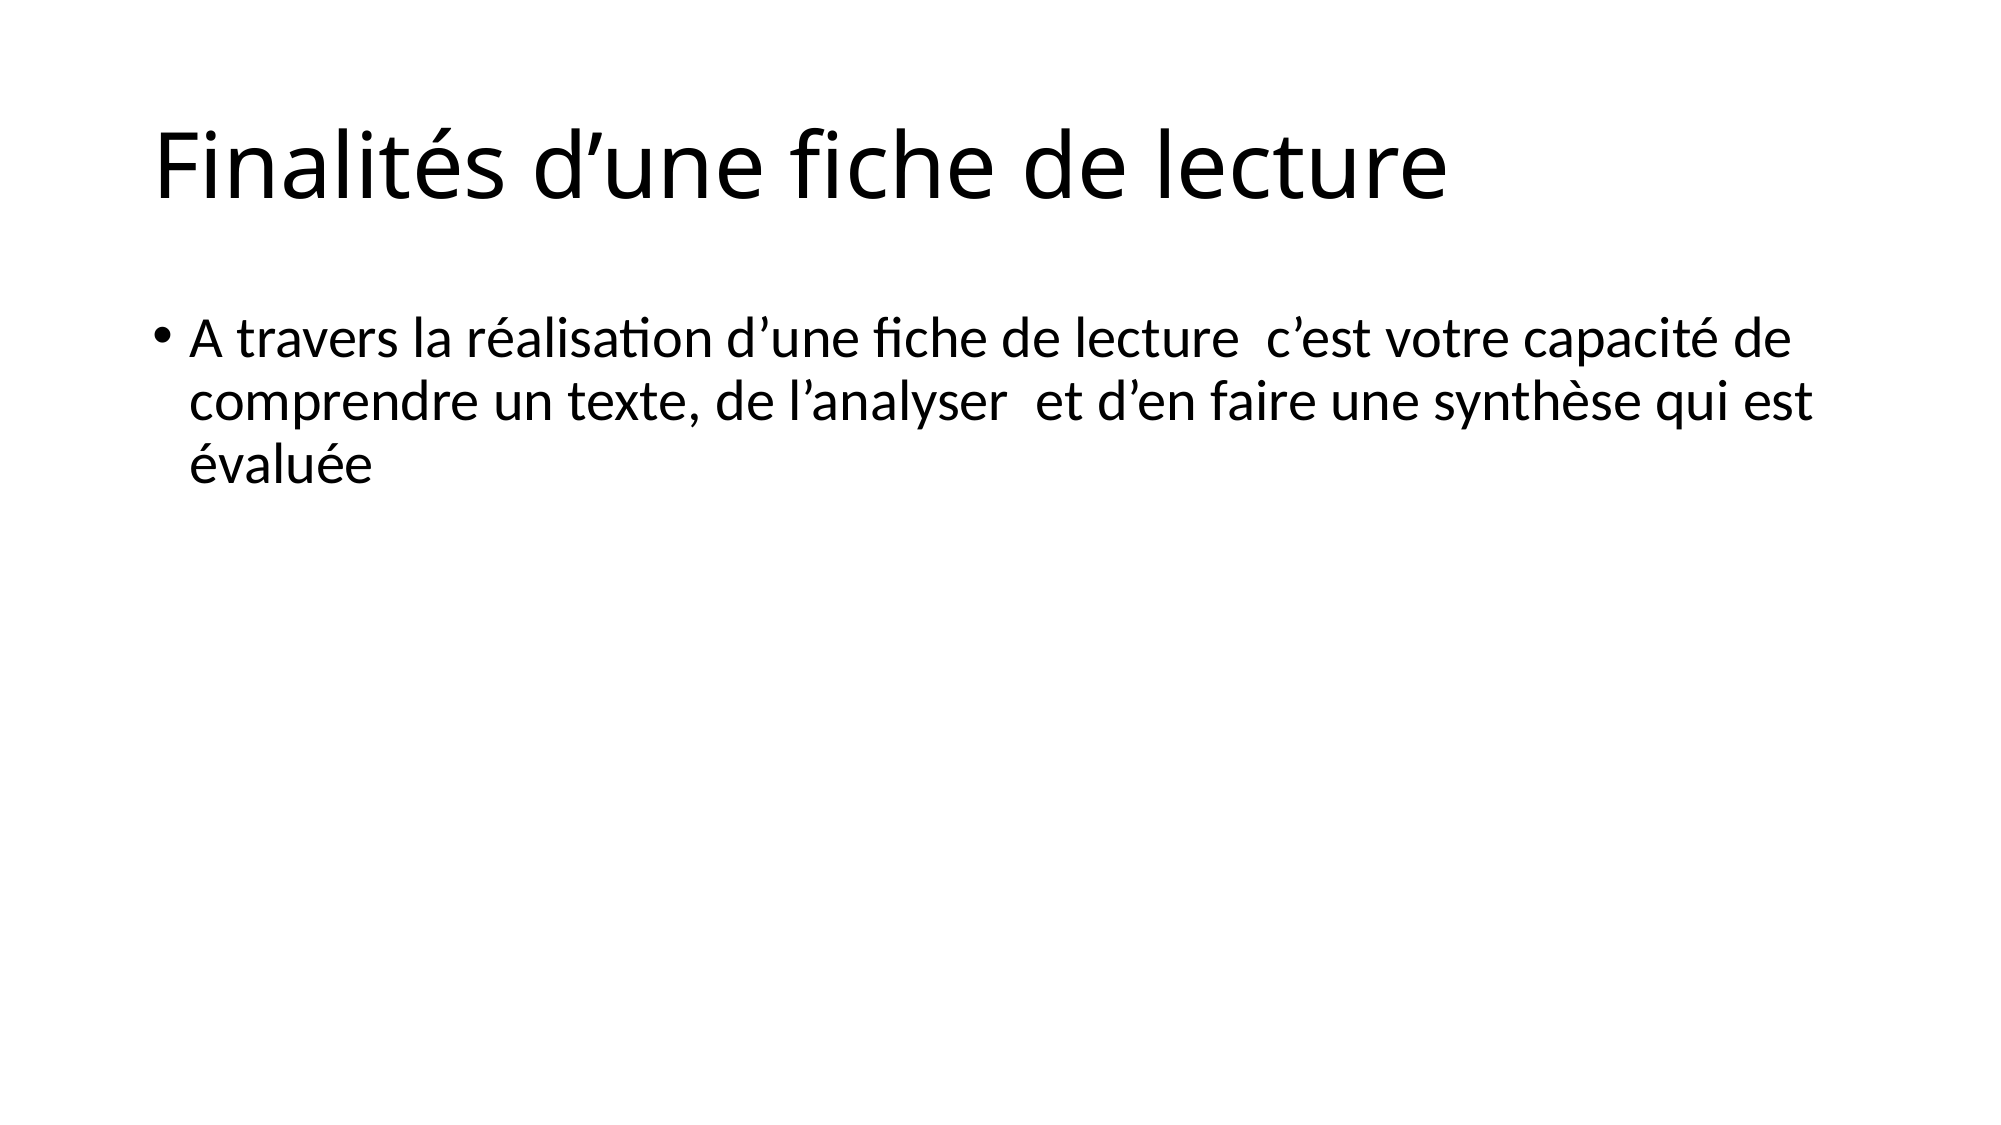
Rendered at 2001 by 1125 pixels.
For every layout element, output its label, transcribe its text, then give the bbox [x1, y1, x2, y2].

list A travers la réalisation d’une fiche de lecture c’est votre capacité de comprendre un texte, de l’analyser et d’en faire une synthèse qui est évaluée [137, 299, 1863, 1014]
title Finalités d’une fiche de lecture [137, 59, 1863, 278]
